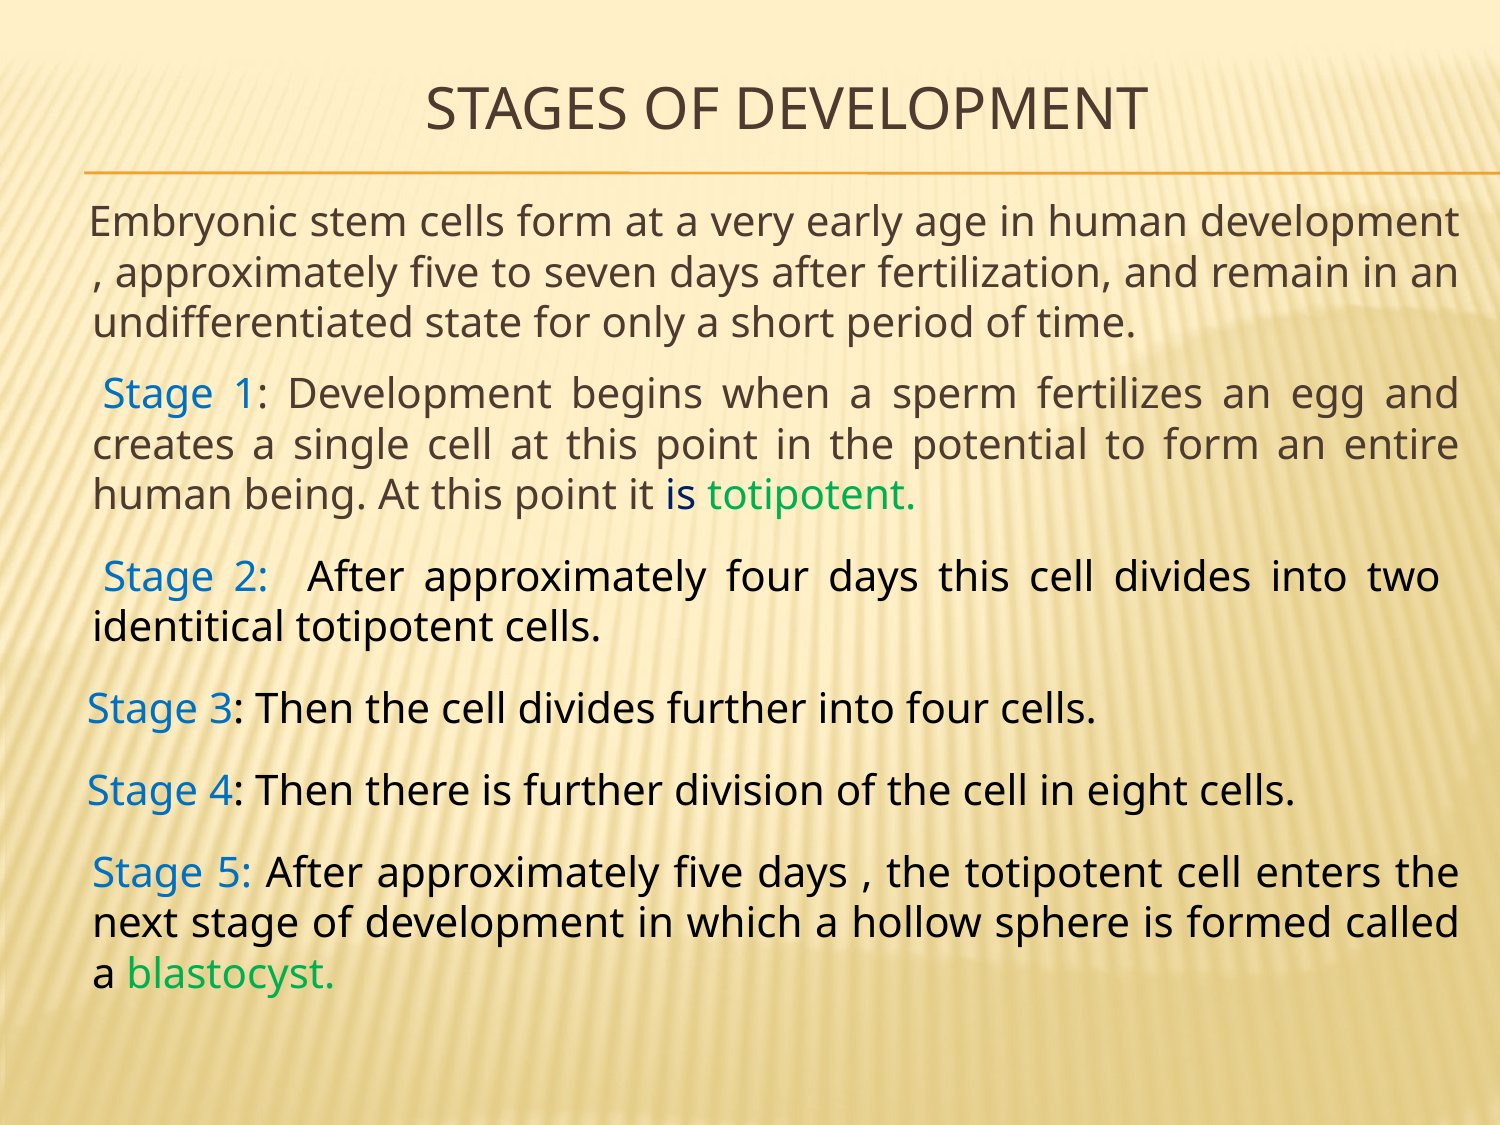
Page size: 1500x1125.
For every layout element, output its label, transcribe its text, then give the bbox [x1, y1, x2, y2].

title Stages of Development [75, 37, 1500, 175]
list Embryonic stem cells form at a very early age in human development , approximately five to seven days after fertilization, and remain in an undifferentiated state for only a short period of time. Stage 1: Development begins when a sperm fertilizes an egg and creates a single cell at this point in the potential to form an entire human being. At this point it is totipotent. Stage 2: After approximately four days this cell divides into two identitical totipotent cells. Stage 3: Then the cell divides further into four cells. Stage 4: Then there is further division of the cell in eight cells. Stage 5: After approximately five days , the totipotent cell enters the next stage of development in which a hollow sphere is formed called a blastocyst. [50, 187, 1475, 1063]
